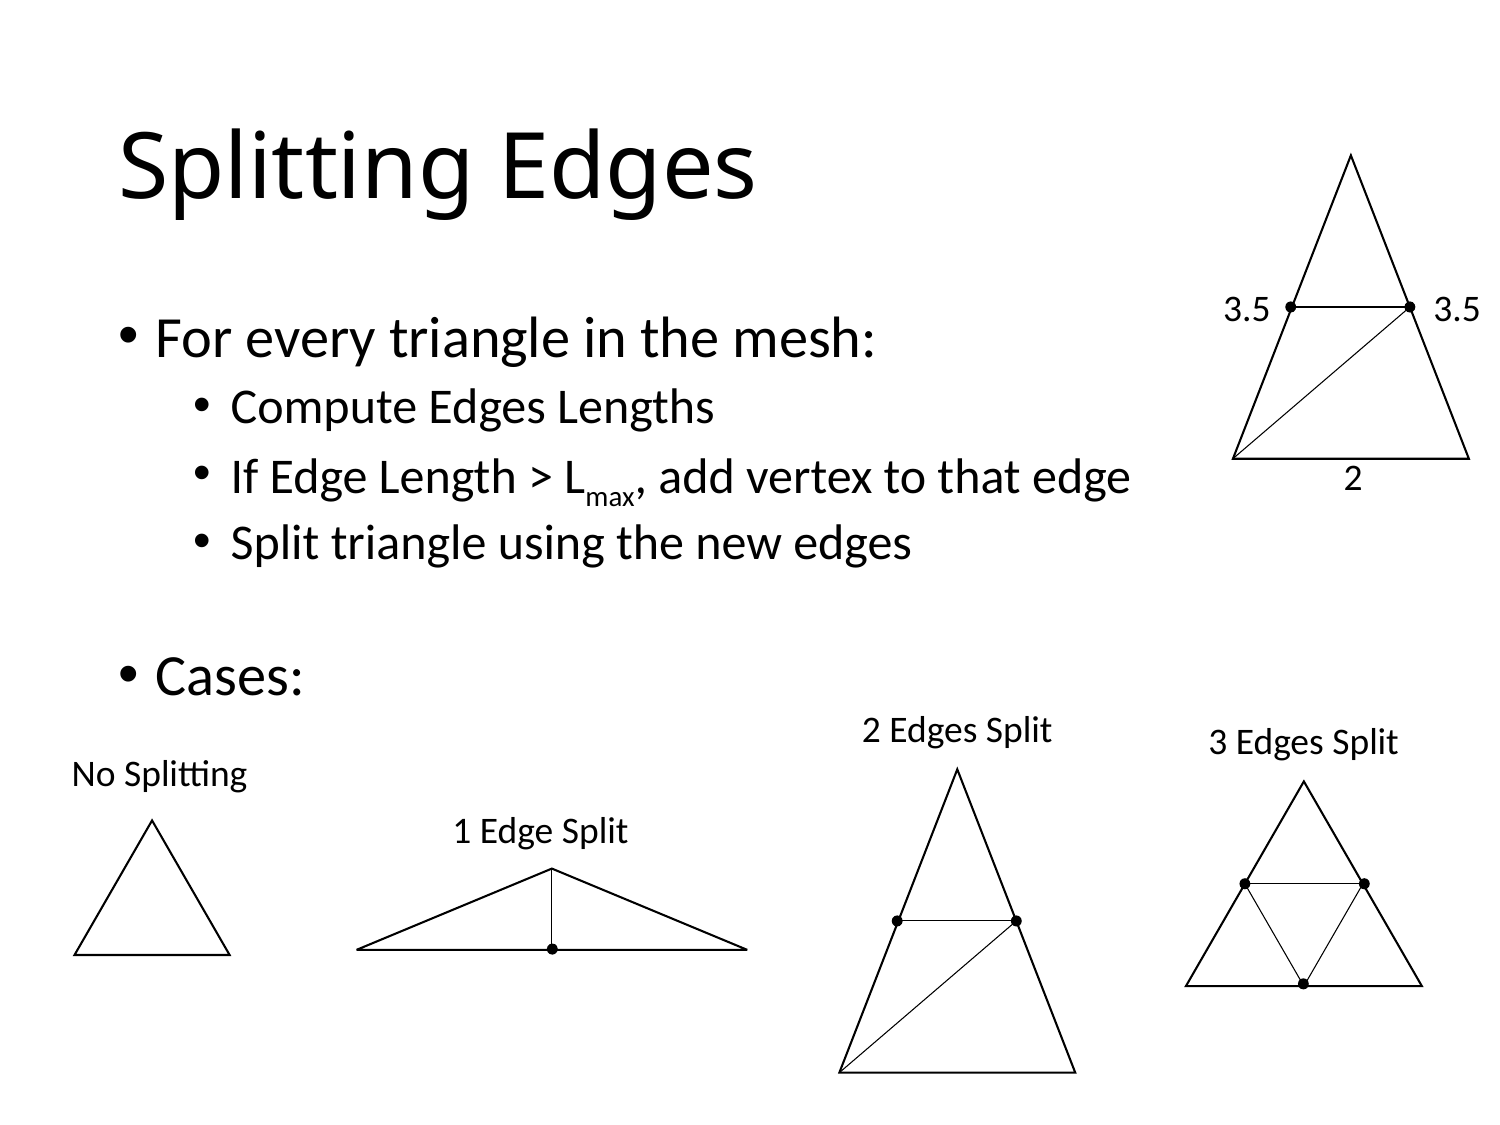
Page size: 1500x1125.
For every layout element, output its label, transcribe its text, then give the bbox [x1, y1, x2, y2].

text_box [1285, 301, 1296, 306]
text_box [55, 741, 265, 956]
text_box 3.5 [1418, 276, 1496, 337]
list For every triangle in the mesh: Compute Edges Lengths If Edge Length > Lmax, add vertex to that edge Split triangle using the new edges Cases: [103, 299, 1397, 1014]
text_box 2 [1328, 460, 1378, 506]
text_box [1404, 301, 1416, 313]
text_box 3.5 [1208, 276, 1286, 337]
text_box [839, 697, 1076, 1073]
title Splitting Edges [103, 59, 1397, 278]
text_box [1234, 312, 1471, 460]
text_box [1232, 306, 1410, 459]
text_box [1185, 709, 1422, 989]
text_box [356, 798, 748, 954]
text_box [1293, 152, 1409, 306]
